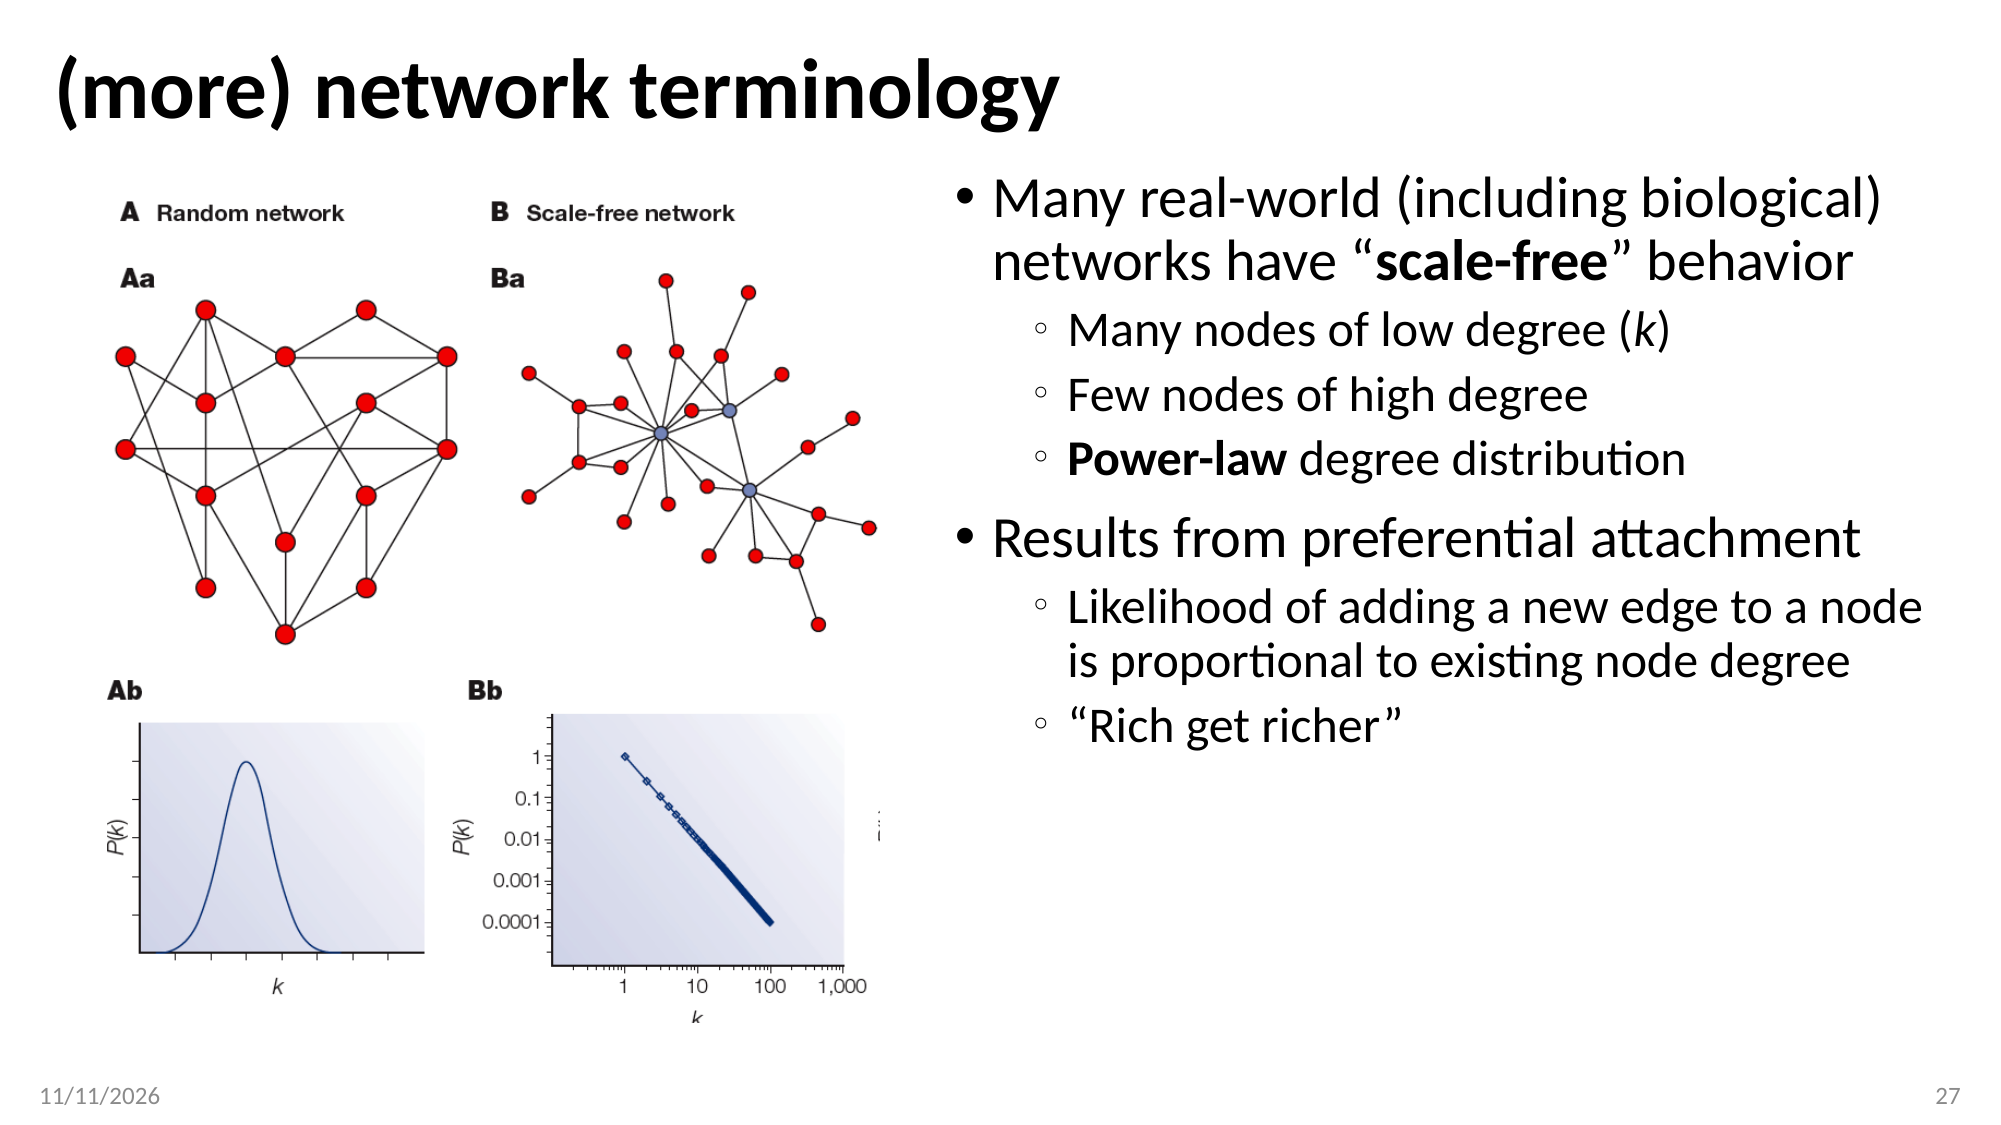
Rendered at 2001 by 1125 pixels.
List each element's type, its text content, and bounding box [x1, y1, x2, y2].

title (more) network terminology [39, 37, 1961, 145]
picture [58, 172, 880, 1023]
list Many real-world (including biological) networks have “scale-free” behavior Many nodes of low degree (k) Few nodes of high degree Power-law degree distribution Results from preferential attachment Likelihood of adding a new edge to a node is proportional to existing node degree “Rich get richer” [939, 159, 1961, 773]
slide_number 27 [1510, 1064, 1961, 1125]
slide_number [39, 1064, 490, 1125]
